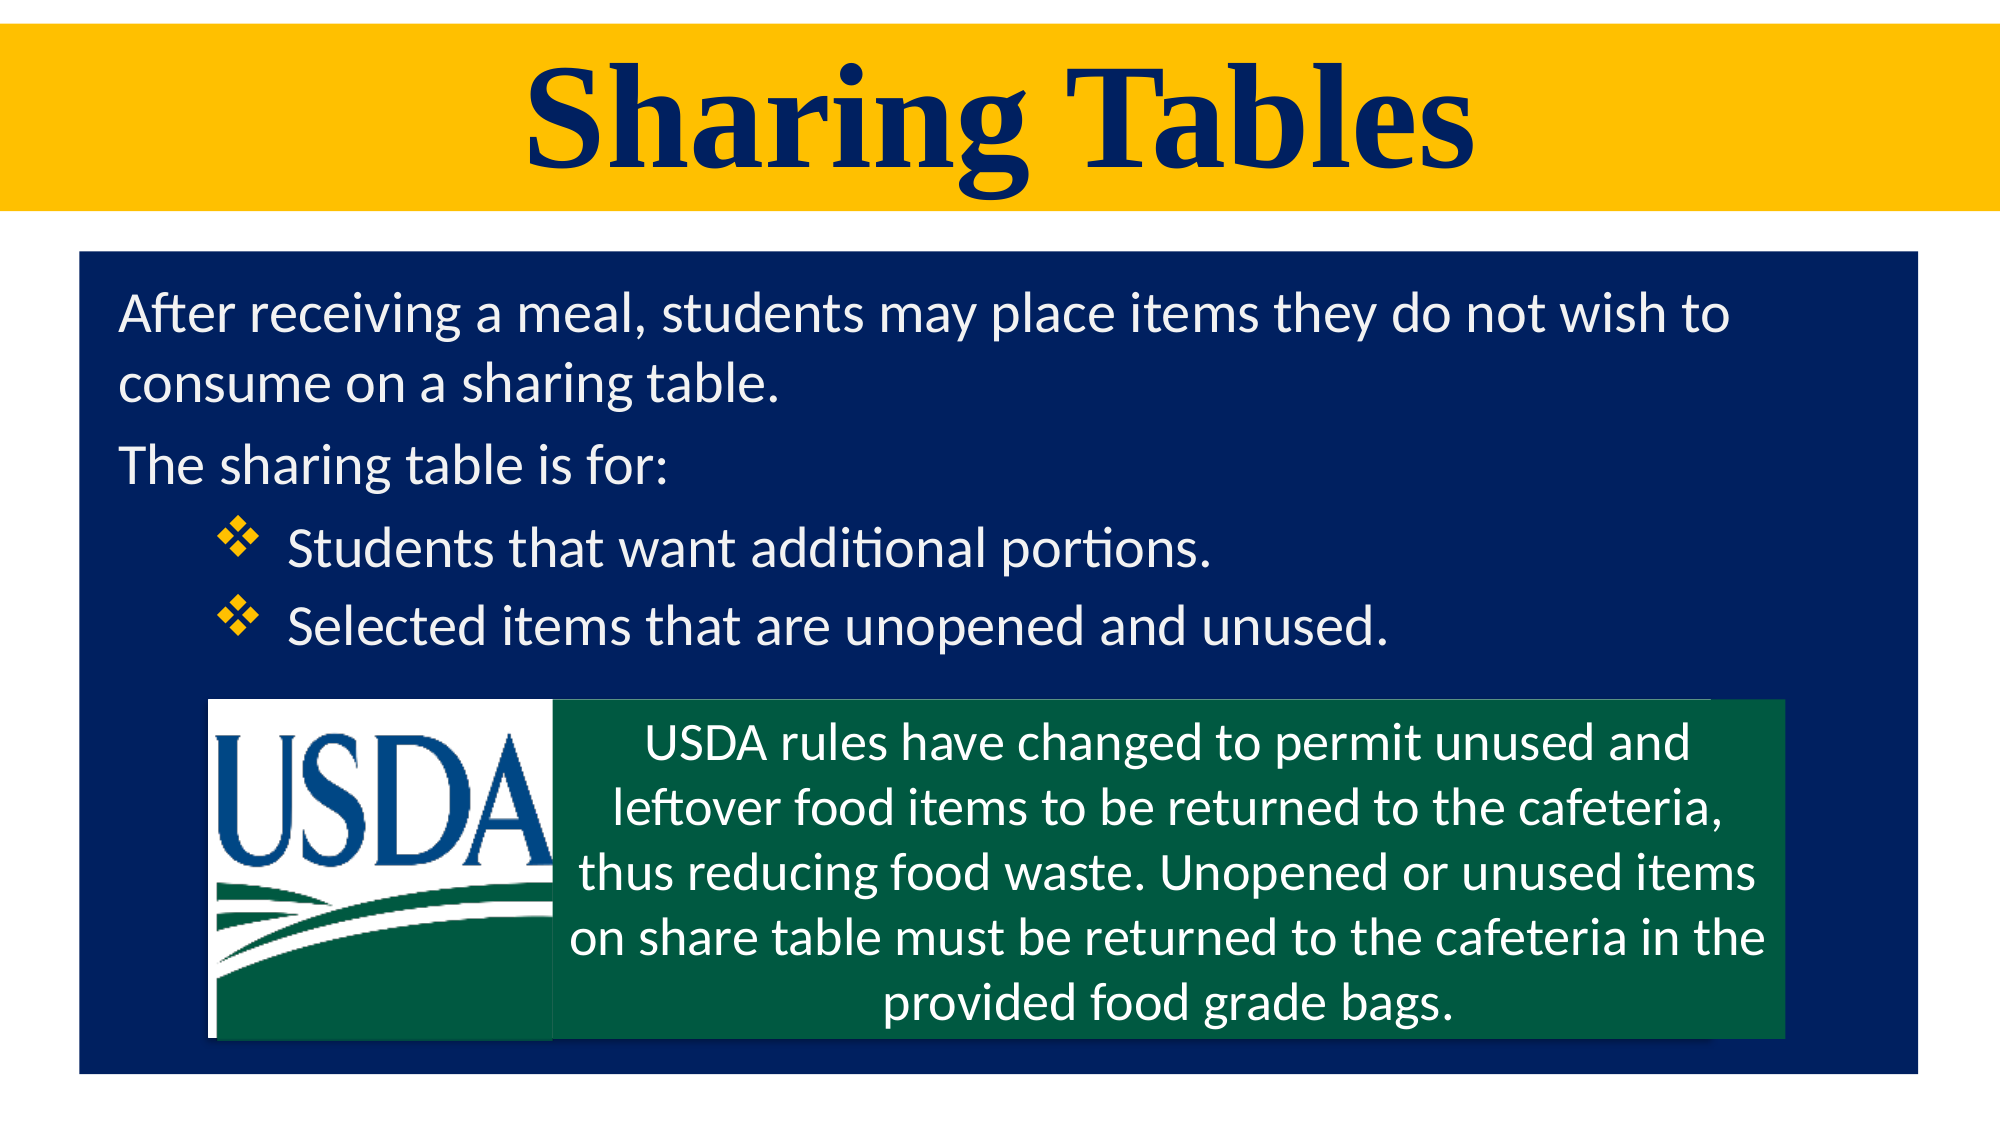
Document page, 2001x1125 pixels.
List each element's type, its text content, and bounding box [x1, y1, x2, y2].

text_box USDA rules have changed to permit unused and leftover food items to be returned to the cafeteria, thus reducing food waste. Unopened or unused items on share table must be returned to the cafeteria in the provided food grade bags. [552, 699, 1786, 1039]
picture [214, 731, 559, 1041]
text_box [0, 140, 2000, 213]
text_box [208, 699, 552, 1038]
text_box Sharing Tables [0, 10, 2000, 140]
text_box [77, 249, 1920, 1076]
list After receiving a meal, students may place items they do not wish to consume on a sharing table. The sharing table is for: Students that want additional portions. Selected items that are unopened and unused. [103, 266, 1899, 1088]
